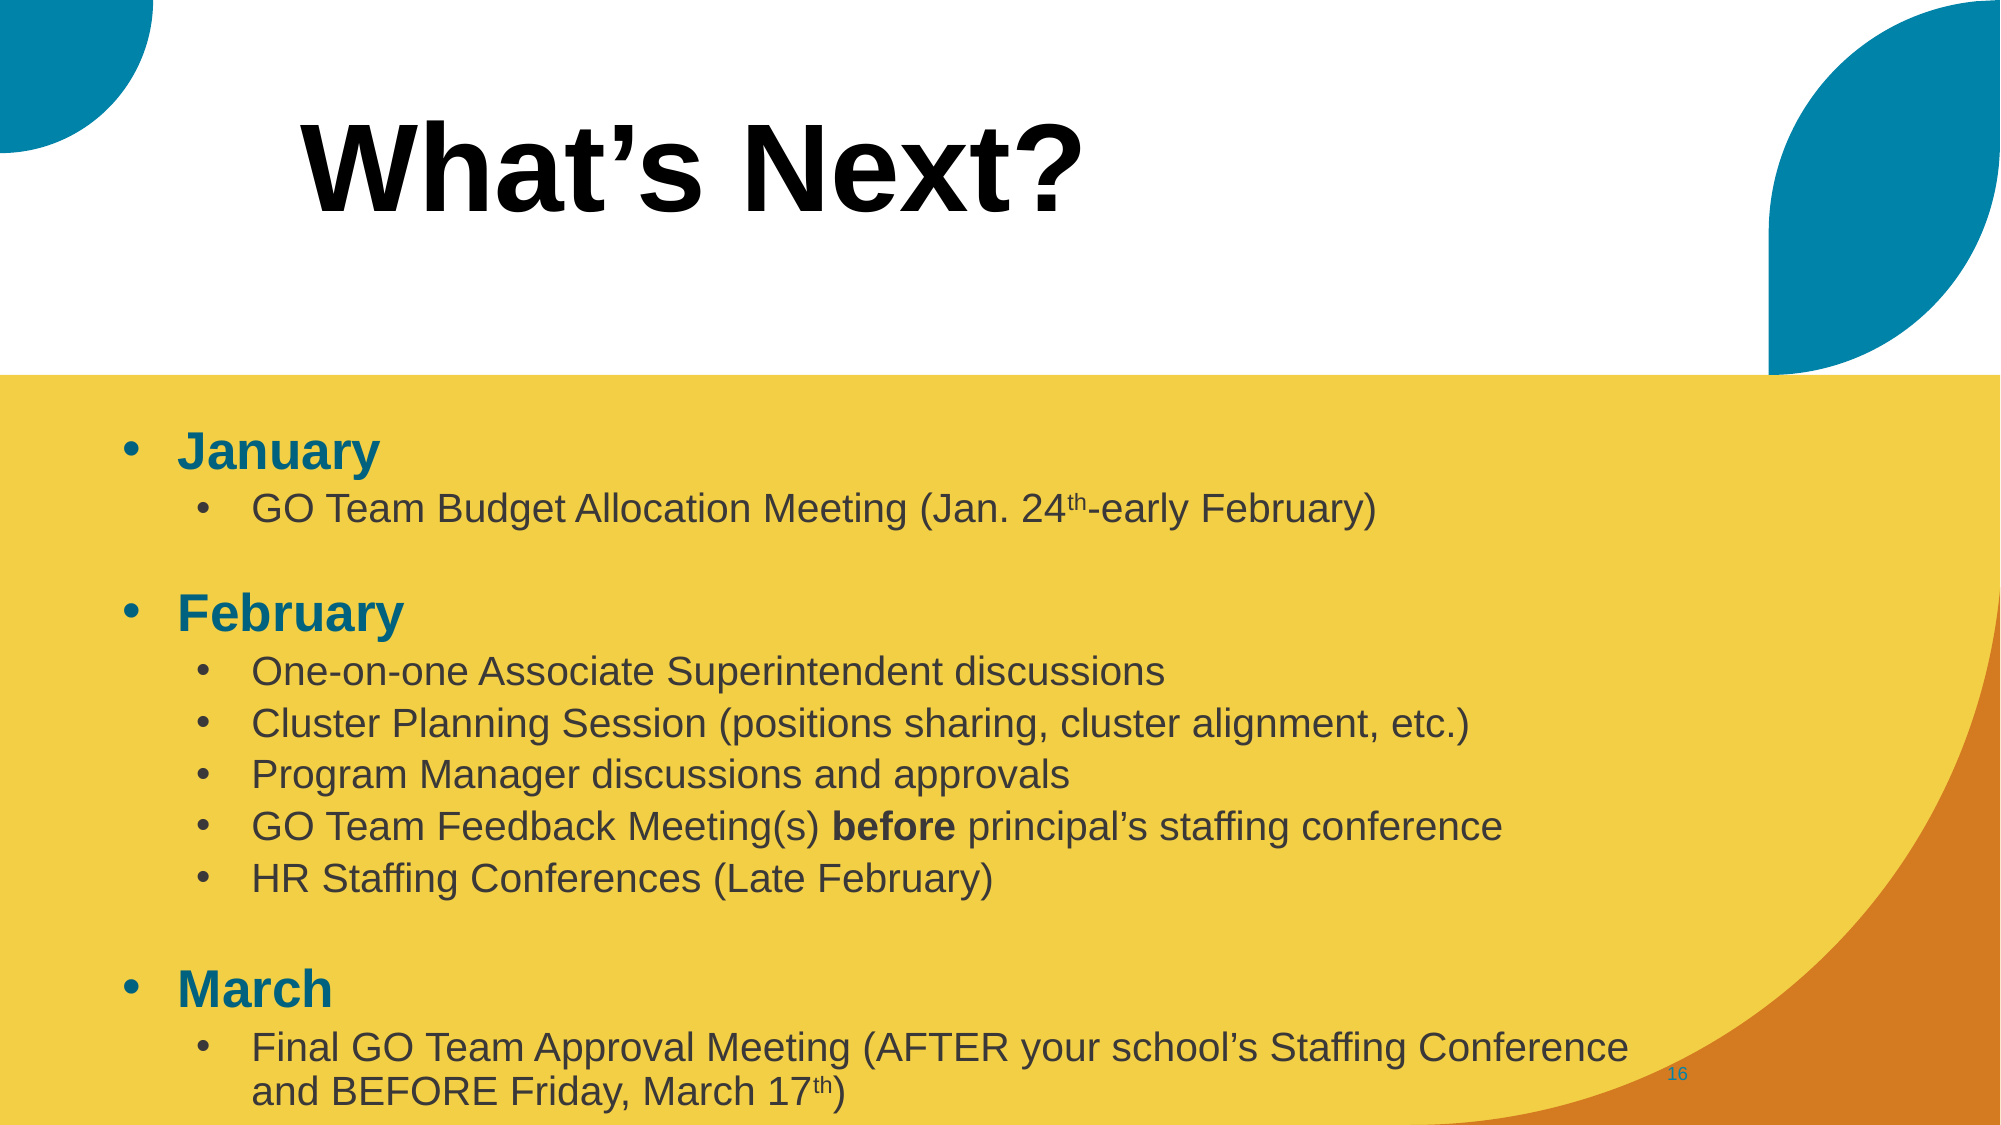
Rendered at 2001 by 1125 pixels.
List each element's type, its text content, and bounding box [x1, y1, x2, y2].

list January GO Team Budget Allocation Meeting (Jan. 24th-early February) February One-on-one Associate Superintendent discussions Cluster Planning Session (positions sharing, cluster alignment, etc.) Program Manager discussions and approvals GO Team Feedback Meeting(s) before principal’s staffing conference HR Staffing Conferences (Late February) March Final GO Team Approval Meeting (AFTER your school’s Staffing Conference and BEFORE Friday, March 17th) [107, 376, 1682, 1125]
slide_number ‹#› [1505, 1042, 1704, 1103]
title What’s Next? [285, 28, 1489, 246]
